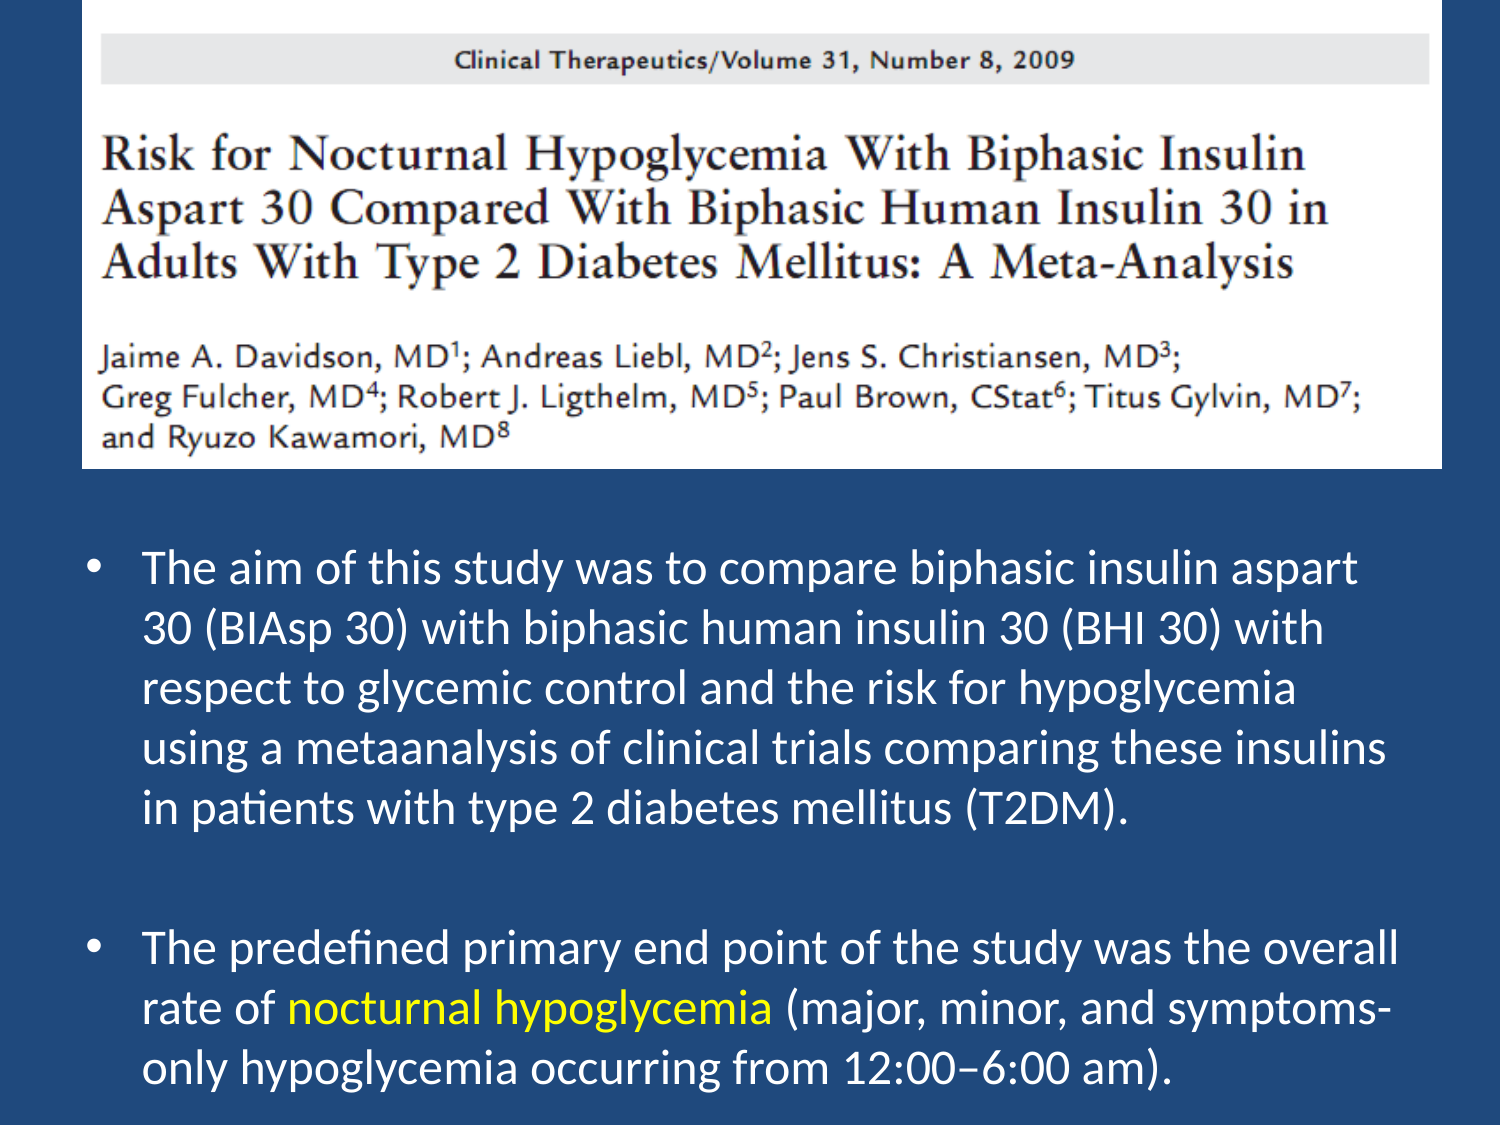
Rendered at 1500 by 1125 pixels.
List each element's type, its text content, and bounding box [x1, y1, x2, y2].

list The aim of this study was to compare biphasic insulin aspart 30 (BIAsp 30) with biphasic human insulin 30 (BHI 30) with respect to glycemic control and the risk for hypoglycemia using a metaanalysis of clinical trials comparing these insulins in patients with type 2 diabetes mellitus (T2DM). The predefined primary end point of the study was the overall rate of nocturnal hypoglycemia (major, minor, and symptoms-only hypoglycemia occurring from 12:00–6:00 am). [70, 527, 1421, 1125]
picture [81, 0, 1442, 469]
